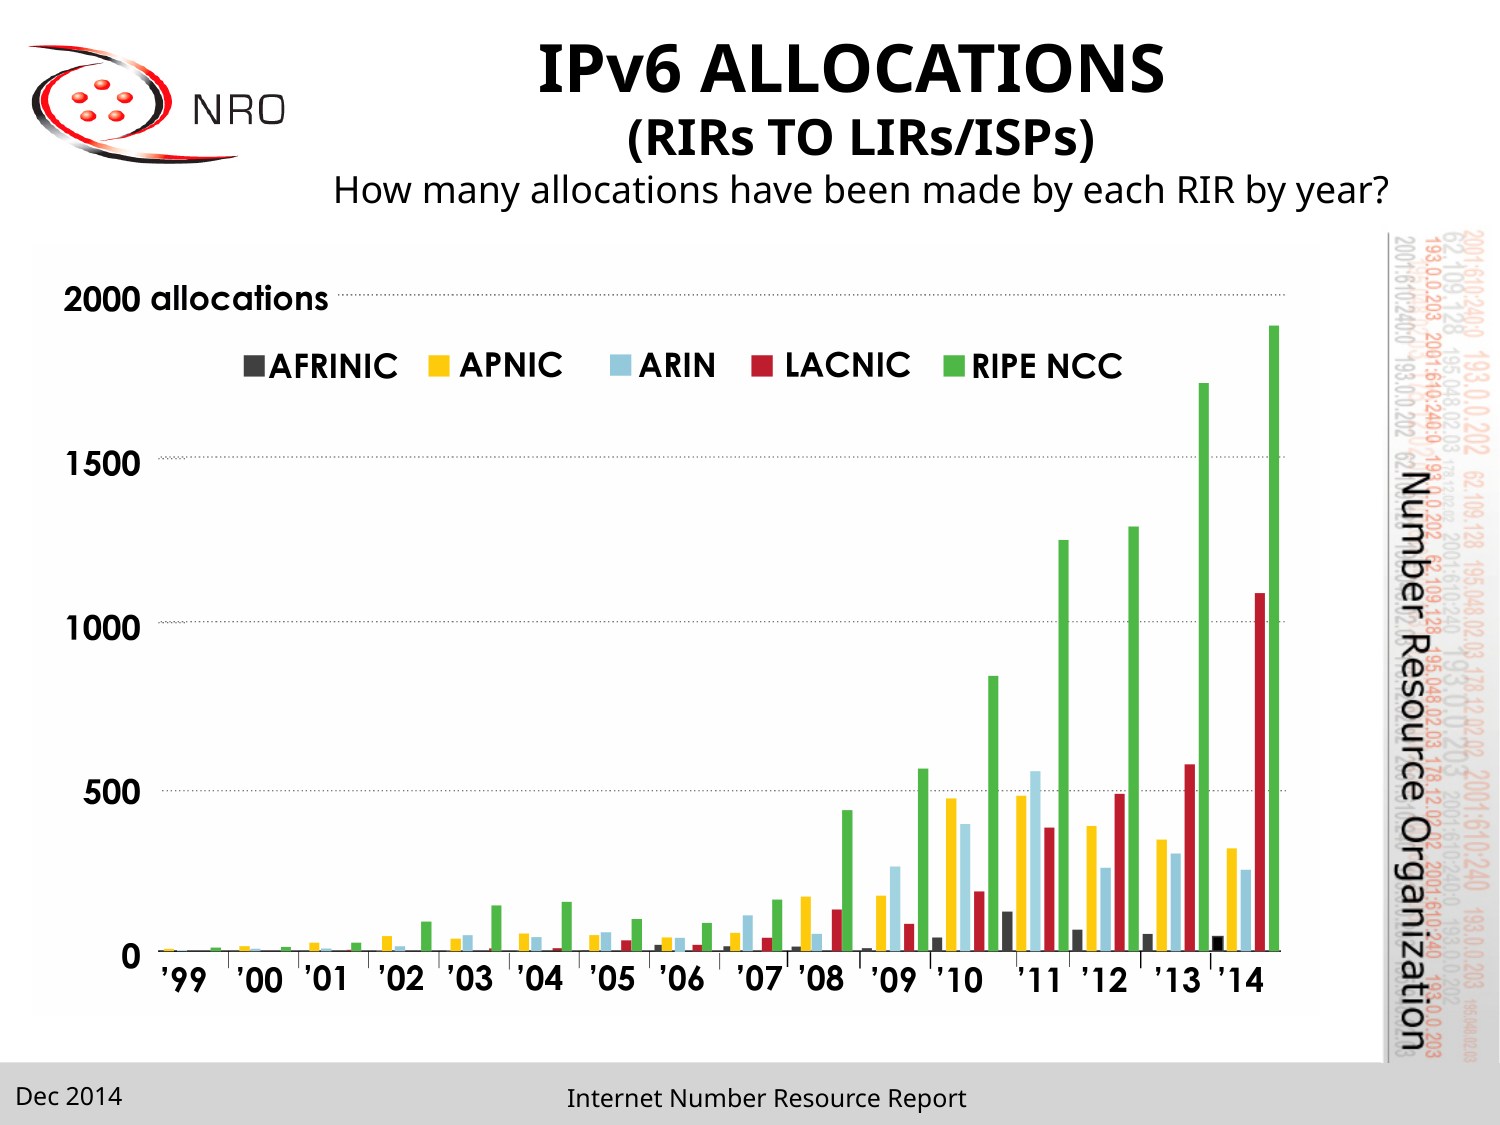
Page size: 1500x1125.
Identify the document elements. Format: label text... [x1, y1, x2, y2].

footer Internet Number Resource Report [457, 1074, 1078, 1113]
picture [22, 41, 222, 168]
title IPv6 ALLOCATIONS (RIRs TO LIRs/ISPs) How many allocations have been made by each RIR by year? [222, 24, 1500, 212]
picture [32, 243, 1320, 1017]
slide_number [0, 1072, 351, 1113]
picture [1381, 212, 1500, 1063]
